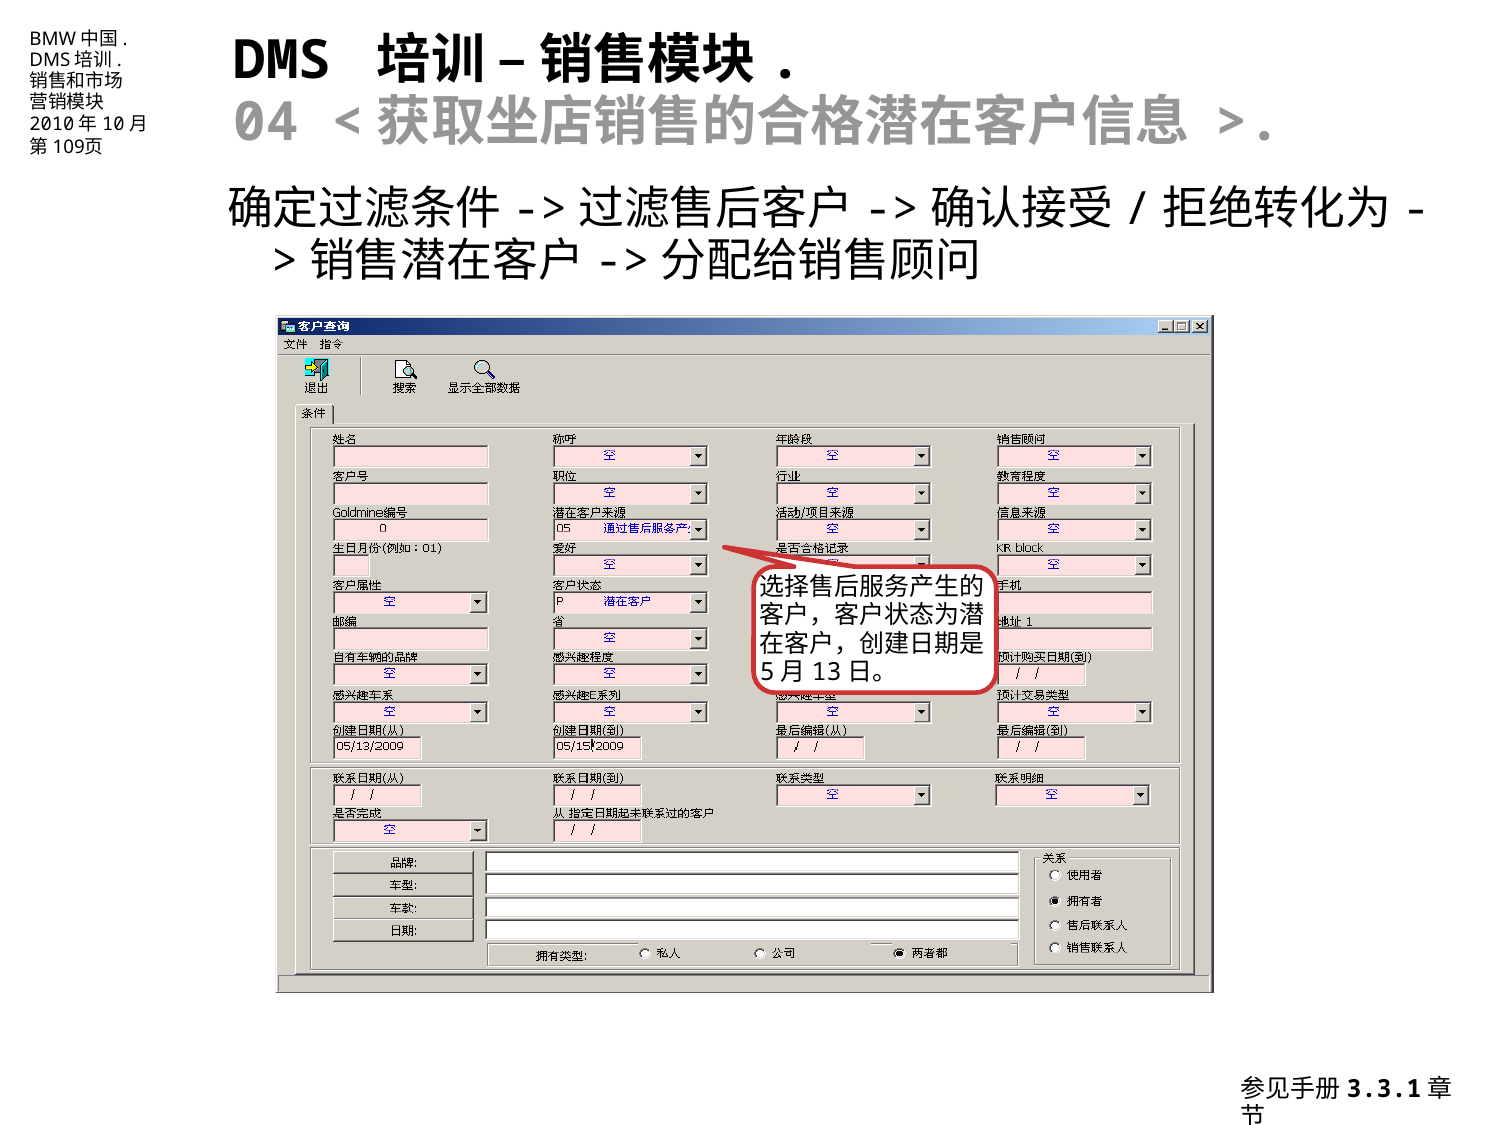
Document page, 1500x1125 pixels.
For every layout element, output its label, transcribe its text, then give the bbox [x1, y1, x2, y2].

text_box [275, 315, 1214, 993]
text_box 参见手册3.3.1章节 [1240, 1074, 1471, 1125]
text_box 选择售后服务产生的客户，客户状态为潜在客户，创建日期是5月13日。 [724, 547, 997, 693]
text_box 确定过滤条件->过滤售后客户->确认接受/拒绝转化为->销售潜在客户->分配给销售顾问 [212, 174, 1470, 992]
title DMS 培训 – 销售模块. 04 <获取坐店销售的合格潜在客户信息 >. [219, 21, 1475, 163]
